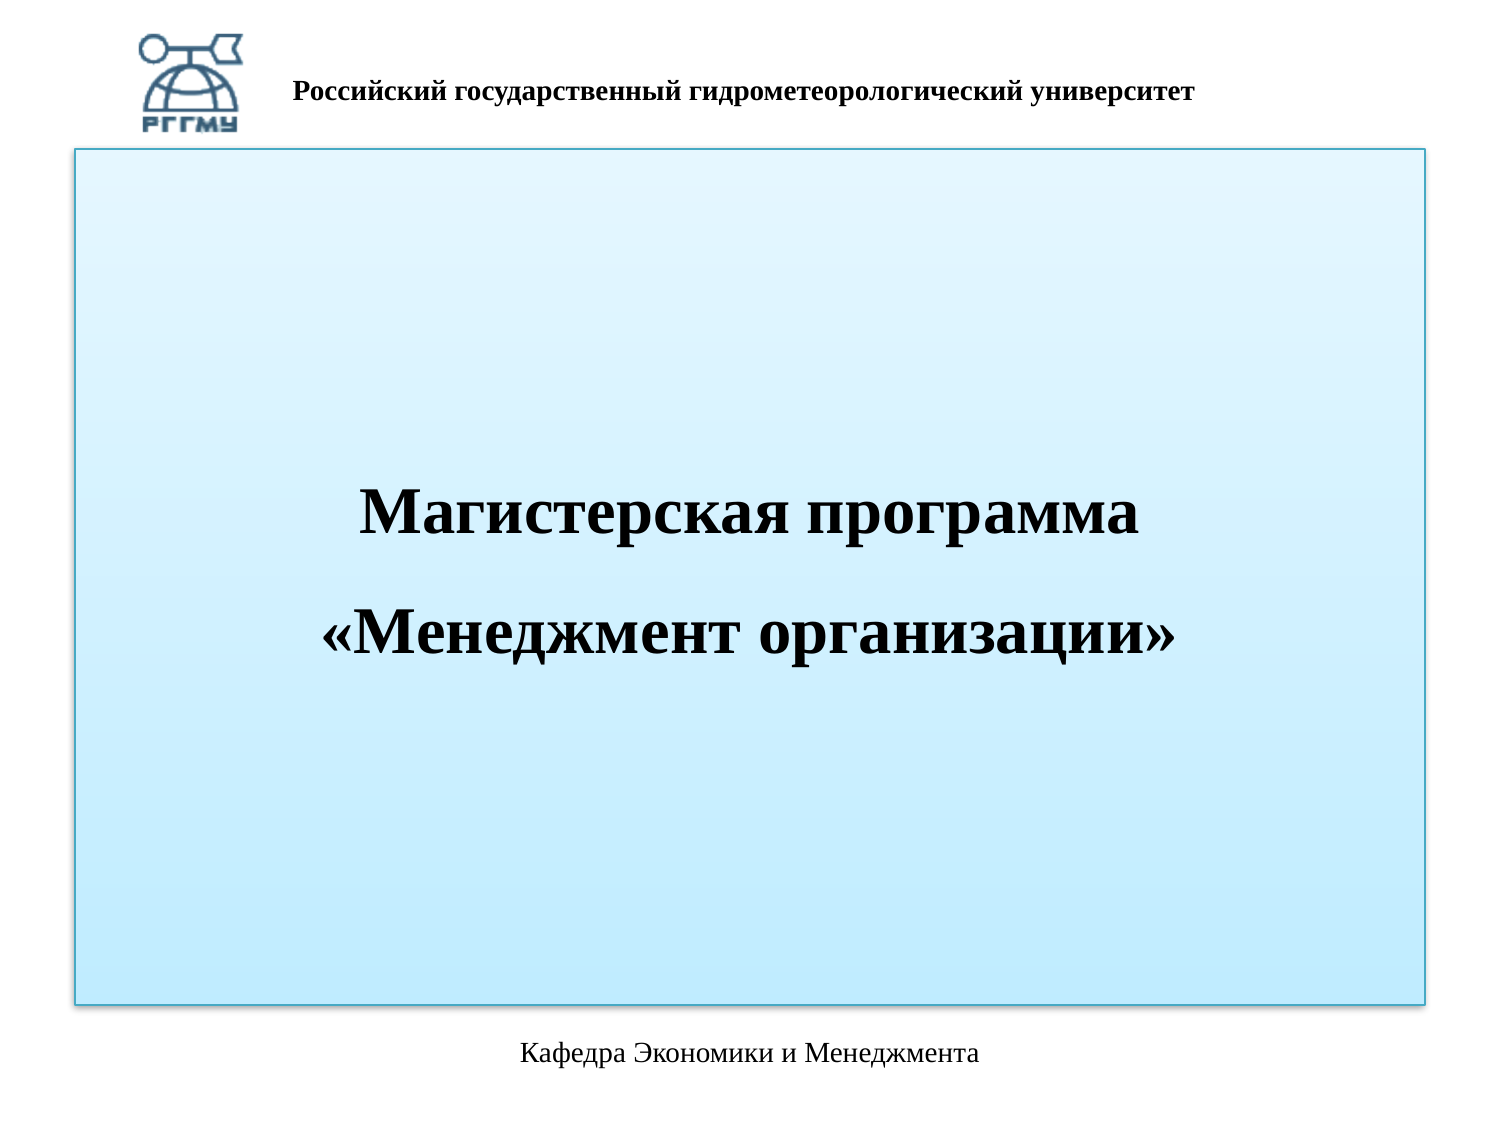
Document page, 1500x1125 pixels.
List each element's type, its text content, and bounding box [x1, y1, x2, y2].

footer Кафедра Экономики и Менеджмента [400, 1042, 1100, 1094]
title Российский государственный гидрометеорологический университет [277, 30, 1319, 146]
picture [135, 30, 266, 150]
list Магистерская программа «Менеджмент организации» [74, 148, 1426, 1006]
